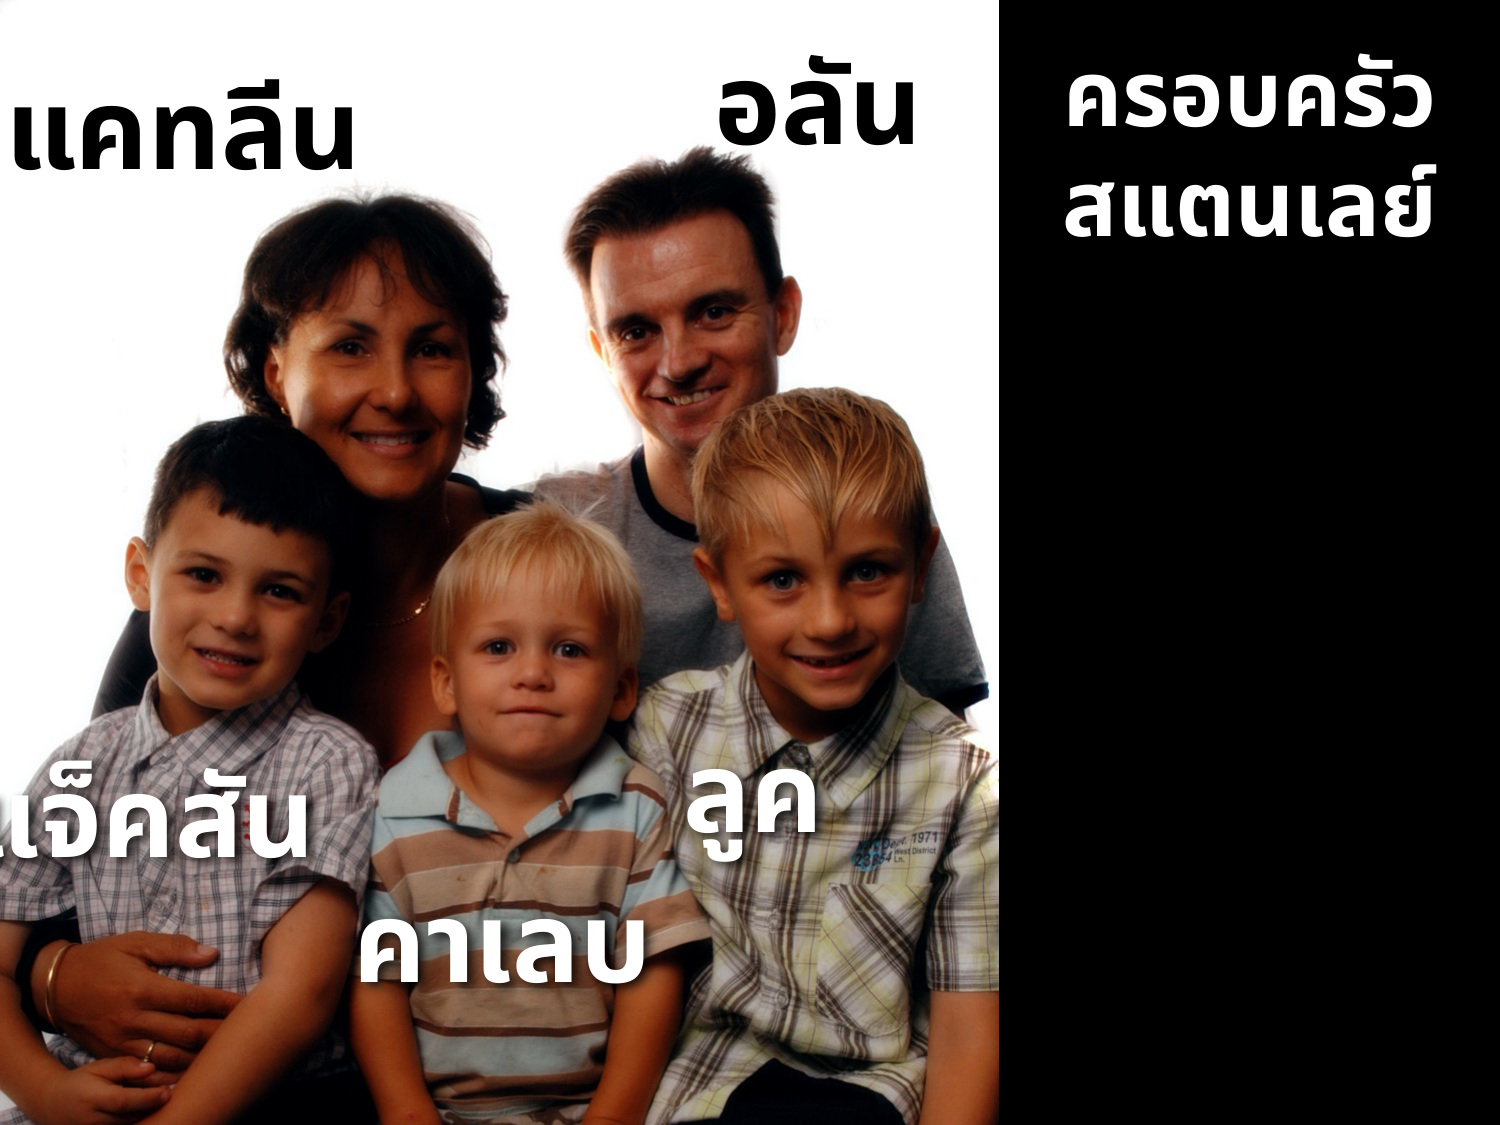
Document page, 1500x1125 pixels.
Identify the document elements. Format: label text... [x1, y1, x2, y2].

text_box [1026, 0, 1500, 1125]
picture [0, 0, 1026, 1125]
title ครอบครัว สแตนเลย์ [1030, 27, 1475, 263]
